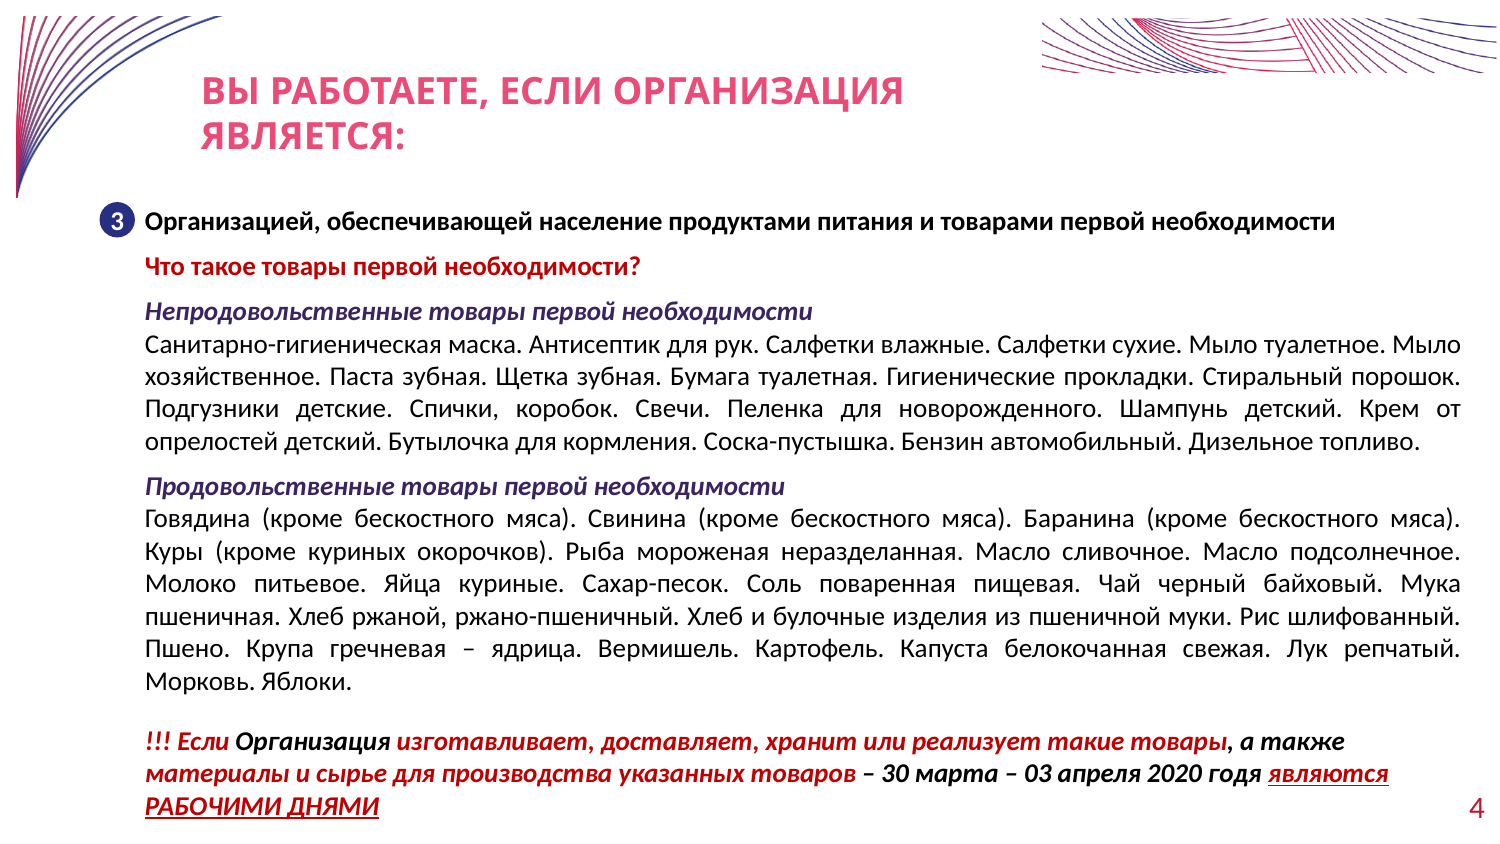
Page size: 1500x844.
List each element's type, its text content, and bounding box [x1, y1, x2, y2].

title Вы РАБОТАЕТЕ, Если организация является: [200, 16, 1018, 163]
text_box Организацией, обеспечивающей население продуктами питания и товарами первой необходимости Что такое товары первой необходимости? Непродовольственные товары первой необходимости Санитарно-гигиеническая маска. Антисептик для рук. Салфетки влажные. Салфетки сухие. Мыло туалетное. Мыло хозяйственное. Паста зубная. Щетка зубная. Бумага туалетная. Гигиенические прокладки. Стиральный порошок. Подгузники детские. Спички, коробок. Свечи. Пеленка для новорожденного. Шампунь детский. Крем от опрелостей детский. Бутылочка для кормления. Соска-пустышка. Бензин автомобильный. Дизельное топливо. Продовольственные товары первой необходимости Говядина (кроме бескостного мяса). Свинина (кроме бескостного мяса). Баранина (кроме бескостного мяса). Куры (кроме куриных окорочков). Рыба мороженая неразделанная. Масло сливочное. Масло подсолнечное. Молоко питьевое. Яйца куриные. Сахар-песок. Соль поваренная пищевая. Чай черный байховый. Мука пшеничная. Хлеб ржаной, ржано-пшеничный. Хлеб и булочные изделия из пшеничной муки. Рис шлифованный. Пшено. Крупа гречневая – ядрица. Вермишель. Картофель. Капуста белокочанная свежая. Лук репчатый. Морковь. Яблоки. !!! Если Организация изготавливает, доставляет, хранит или реализует такие товары, а также материалы и сырье для производства указанных товаров – 30 марта – 03 апреля 2020 годя являются РАБОЧИМИ ДНЯМИ [144, 203, 1461, 821]
picture [1040, 16, 1497, 74]
slide_number 4 [1429, 782, 1497, 827]
text_box 3 [98, 200, 136, 239]
